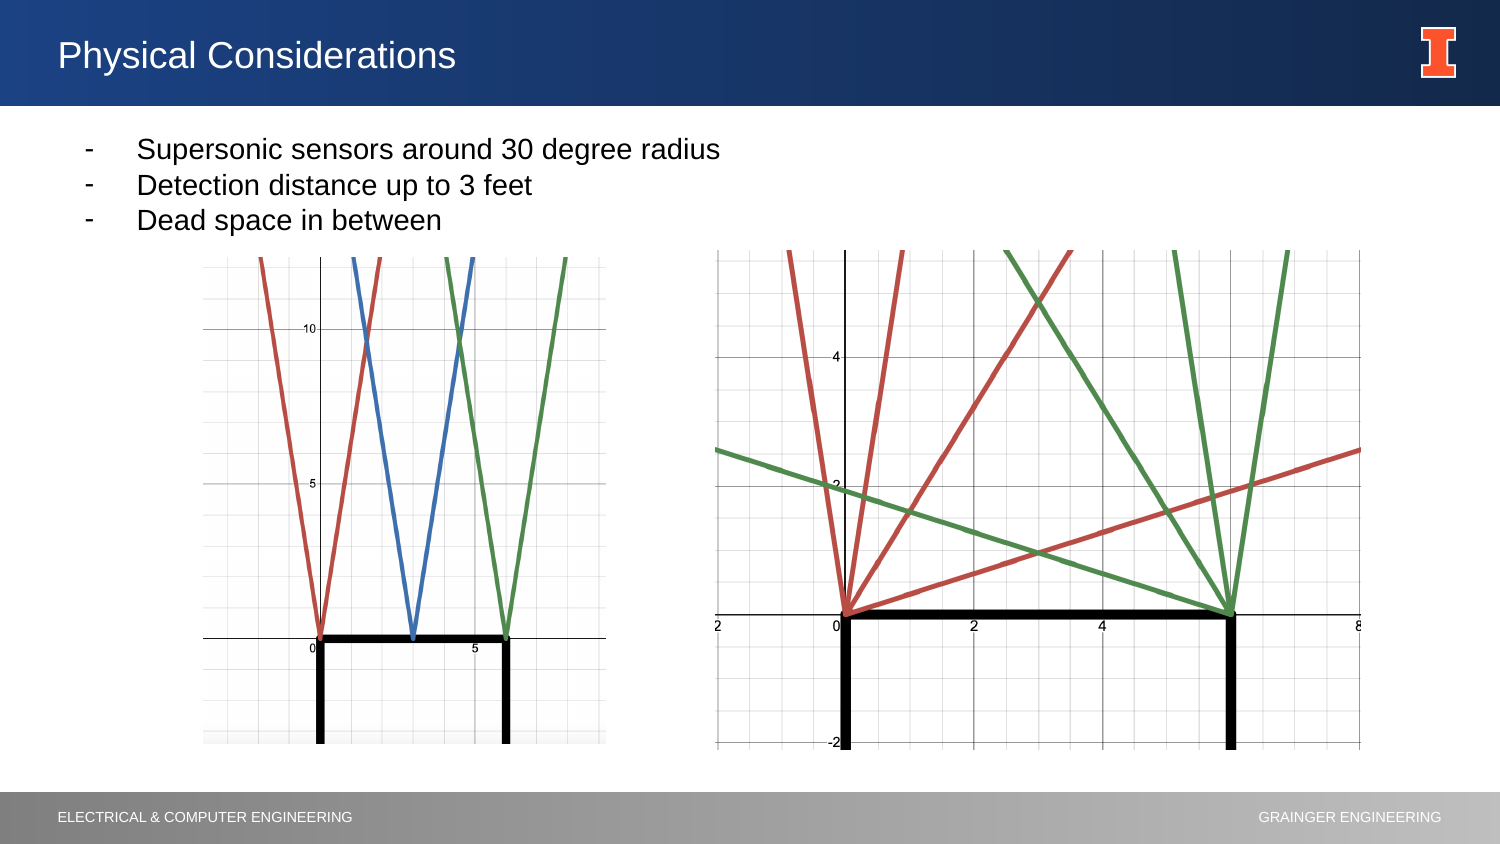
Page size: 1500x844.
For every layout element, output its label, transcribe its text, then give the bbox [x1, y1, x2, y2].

text_box Physical Considerations [46, 25, 1389, 82]
picture [1421, 27, 1456, 78]
picture [715, 250, 1361, 751]
text_box ELECTRICAL & COMPUTER ENGINEERING [46, 802, 1030, 832]
list Supersonic sensors around 30 degree radius Detection distance up to 3 feet Dead space in between [50, 125, 874, 719]
text_box [0, 792, 1500, 844]
picture [202, 256, 606, 744]
text_box GRAINGER ENGINEERING [1148, 802, 1453, 832]
text_box [0, 0, 1500, 106]
